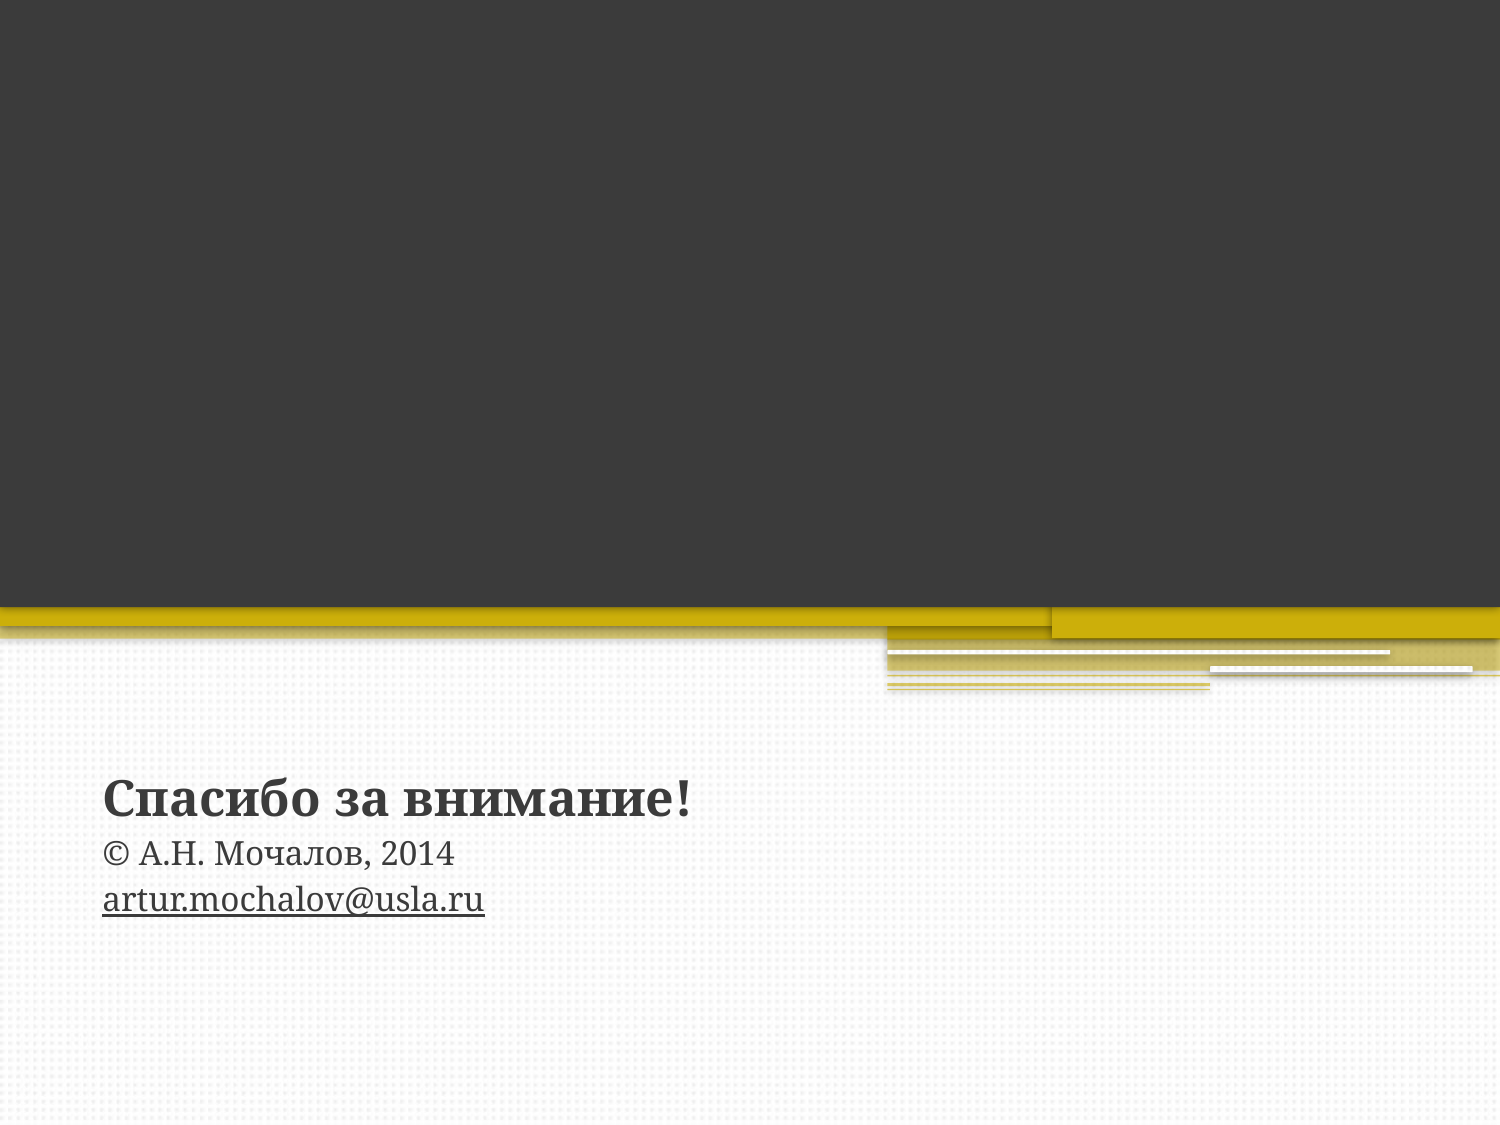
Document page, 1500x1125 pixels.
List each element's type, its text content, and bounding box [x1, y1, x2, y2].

title [74, 54, 1463, 636]
subtitle Спасибо за внимание! © А.Н. Мочалов, 2014 artur.mochalov@usla.ru [76, 692, 1412, 981]
picture [0, 639, 1500, 1125]
